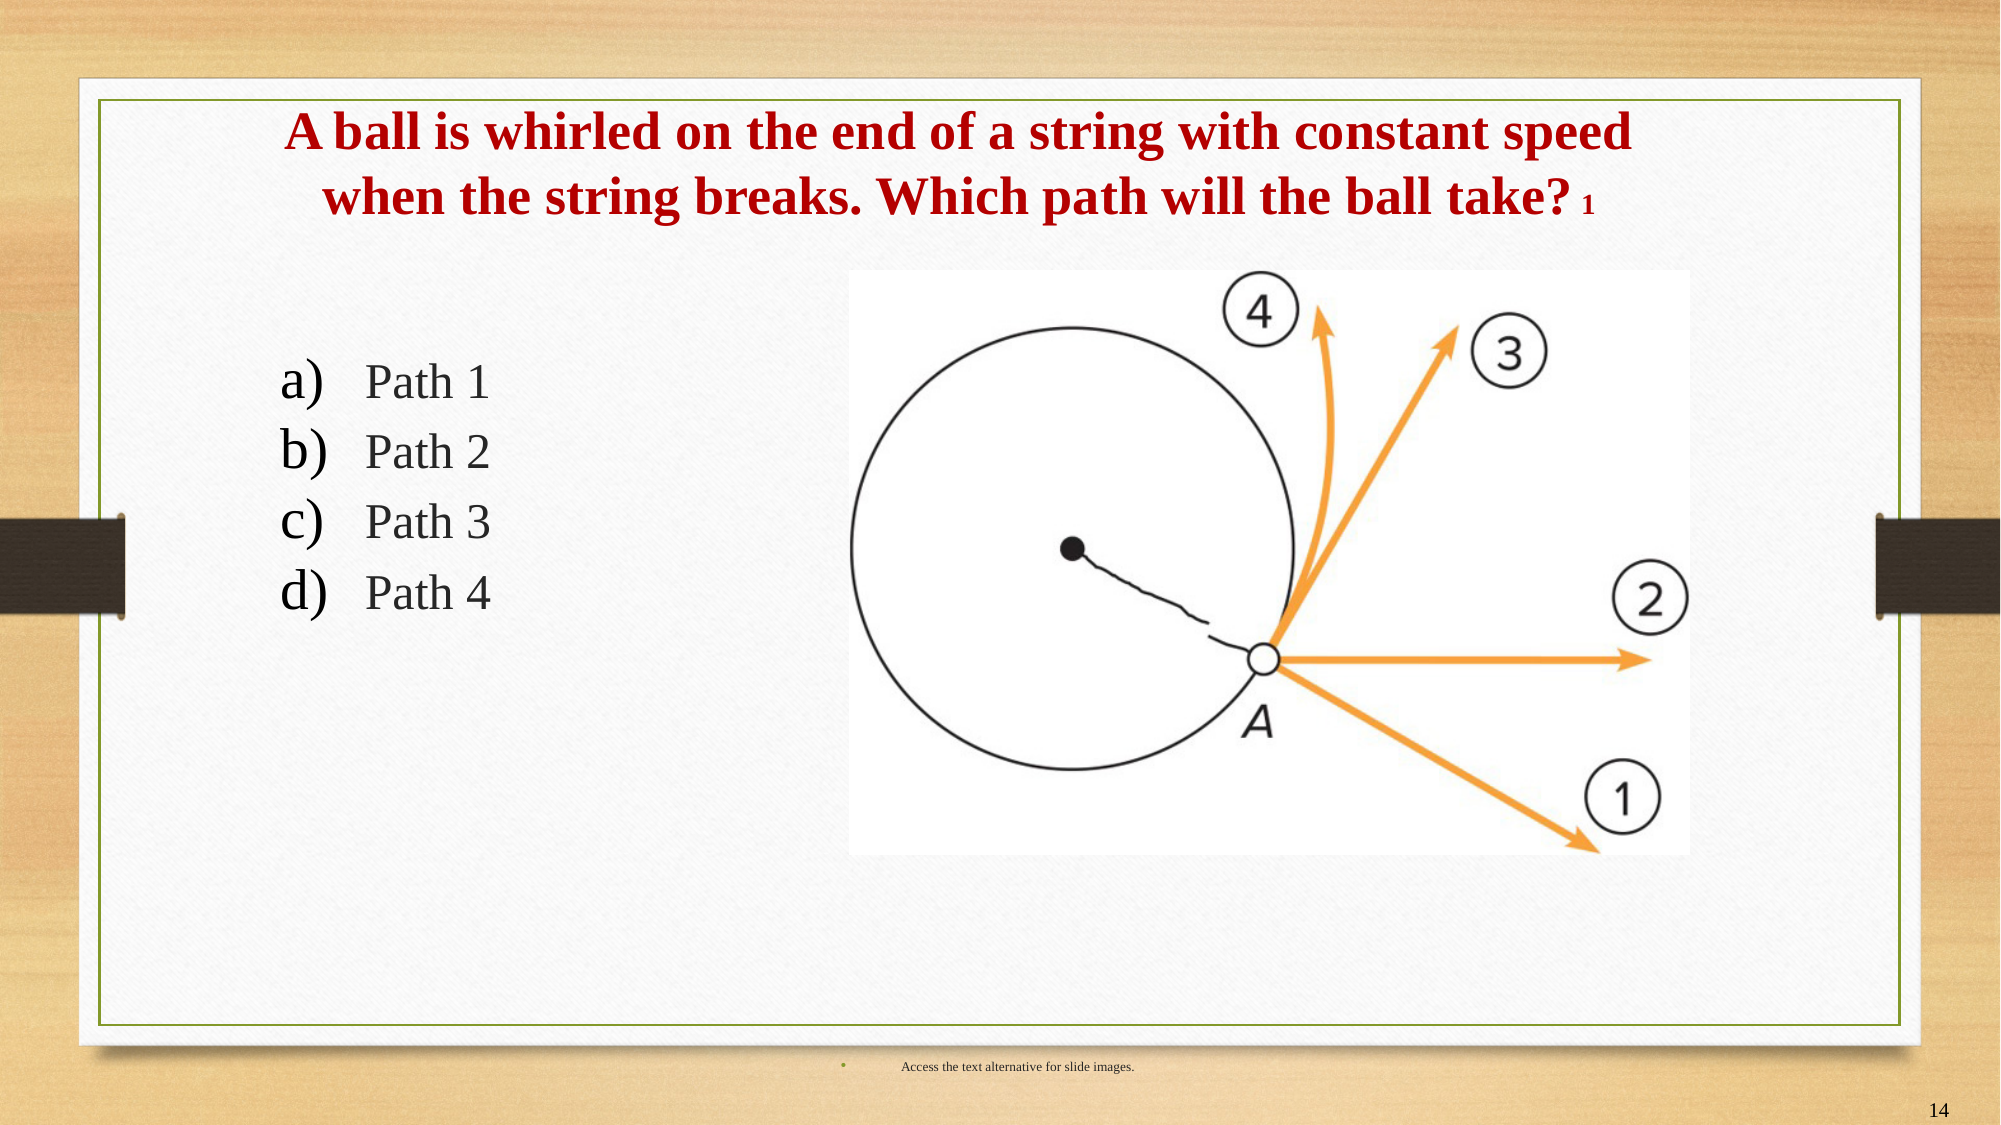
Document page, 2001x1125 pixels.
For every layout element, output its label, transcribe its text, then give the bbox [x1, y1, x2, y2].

title A ball is whirled on the end of a string with constant speed when the string breaks. Which path will the ball take? 1 [265, 93, 1654, 227]
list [849, 269, 1691, 856]
slide_number 14 [1886, 1096, 1965, 1123]
list Path 1 Path 2 Path 3 Path 4 [265, 352, 566, 638]
list Access the text alternative for slide images. [802, 1050, 1198, 1082]
picture [0, 0, 2001, 1125]
